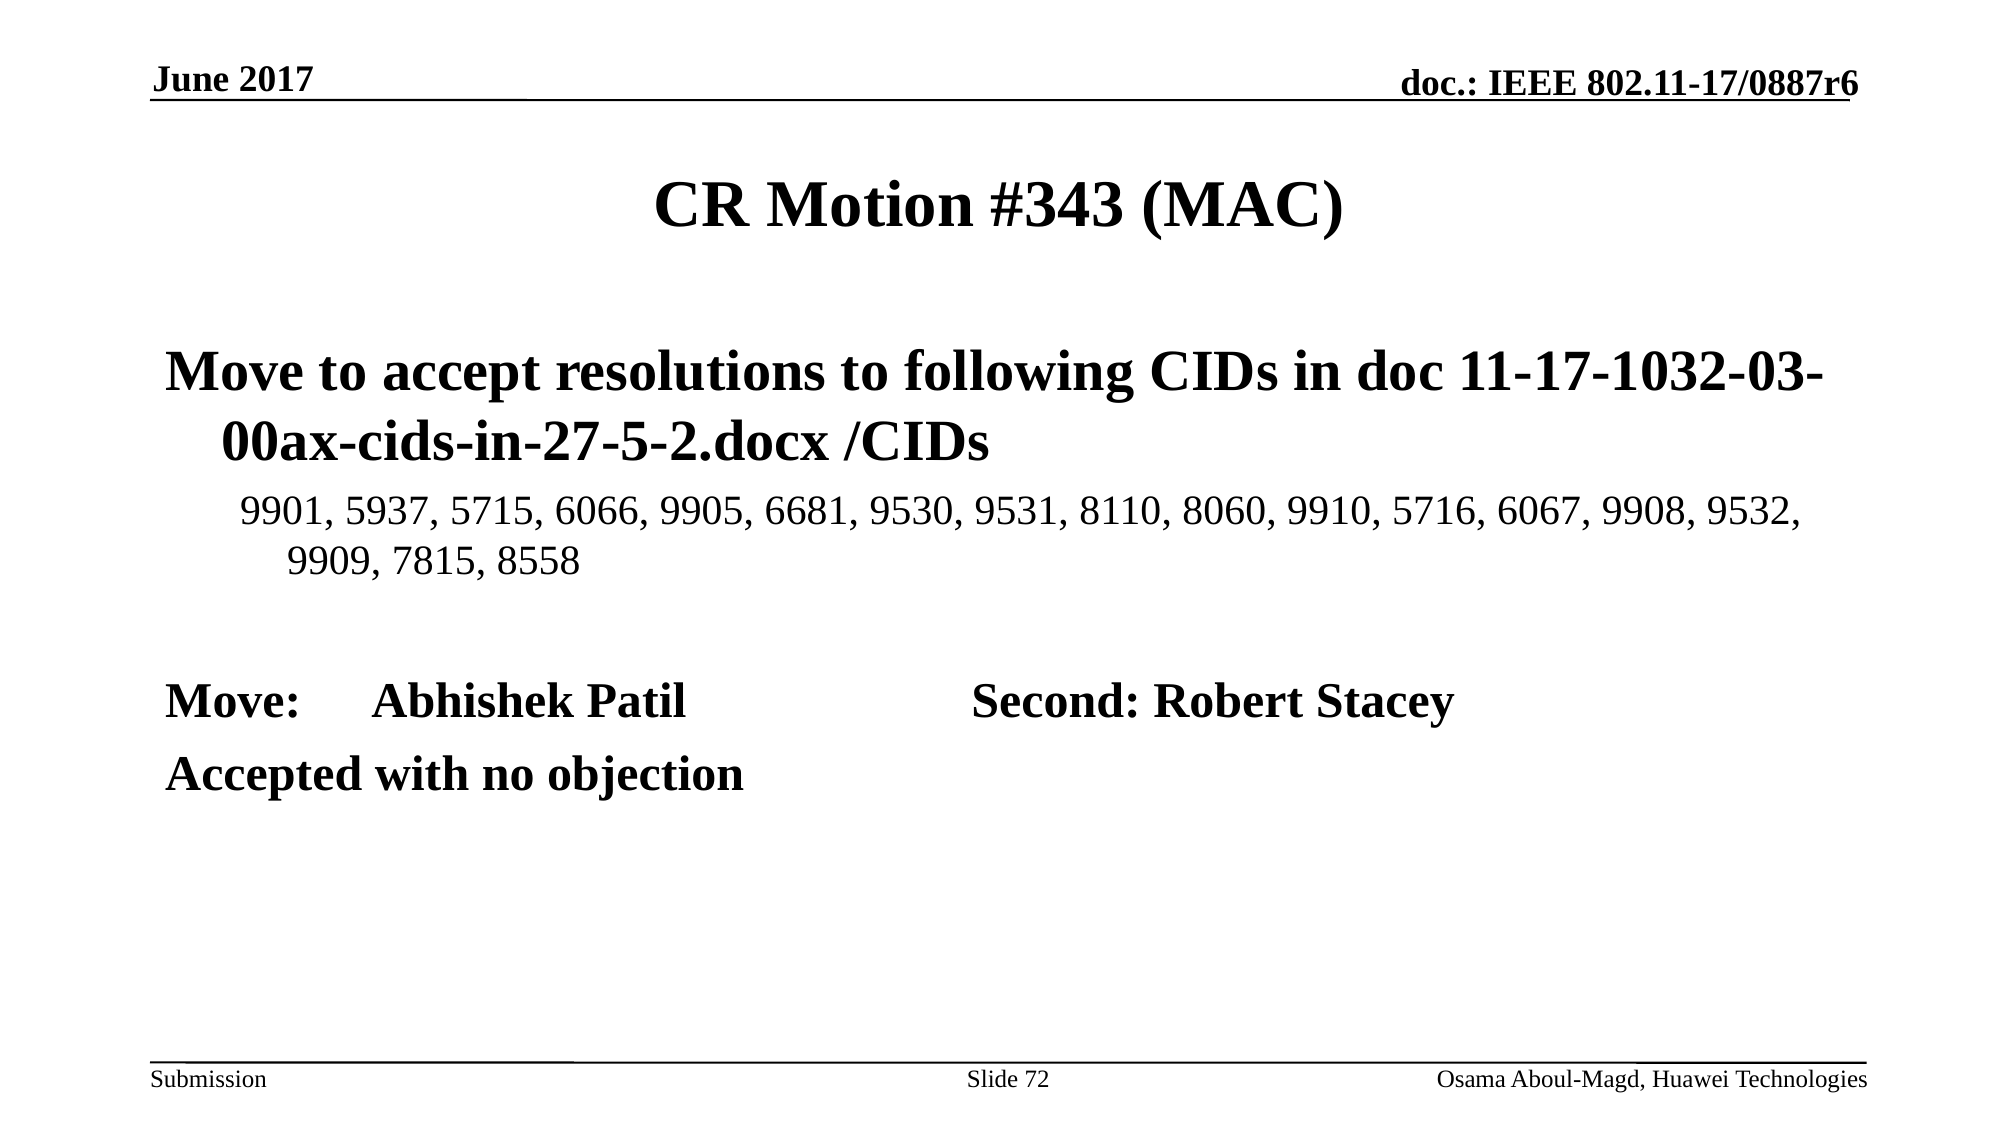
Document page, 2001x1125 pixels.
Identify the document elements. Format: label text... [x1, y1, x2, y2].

slide_number Slide 72 [950, 1061, 1067, 1123]
list Move to accept resolutions to following CIDs in doc 11-17-1032-03-00ax-cids-in-27-5-2.docx /CIDs 9901, 5937, 5715, 6066, 9905, 6681, 9530, 9531, 8110, 8060, 9910, 5716, 6067, 9908, 9532, 9909, 7815, 8558 Move: Abhishek Patil Second: Robert Stacey Accepted with no objection [149, 324, 1850, 1000]
title CR Motion #343 (MAC) [149, 112, 1850, 288]
footer Osama Aboul-Magd, Huawei Technologies [1171, 1061, 1869, 1093]
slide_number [152, 54, 563, 100]
